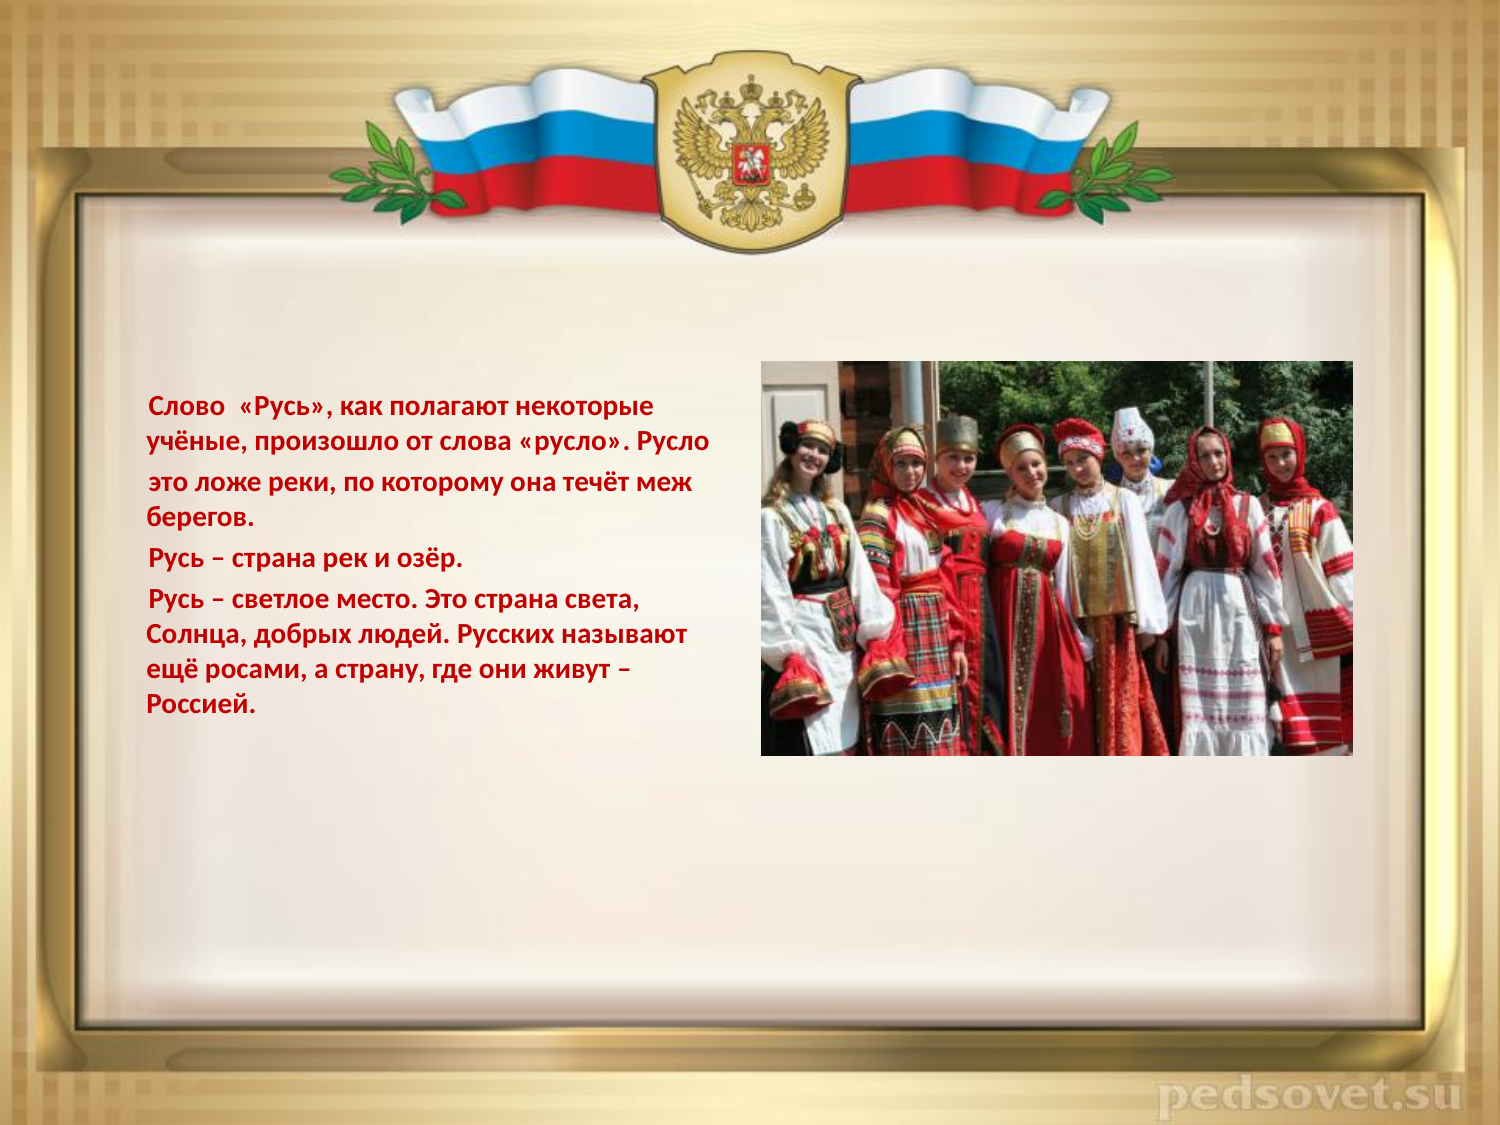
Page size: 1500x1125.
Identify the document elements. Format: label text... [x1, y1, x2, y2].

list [761, 361, 1353, 756]
list Слово «Русь», как полагают некоторые учёные, произошло от слова «русло». Русло это ложе реки, по которому она течёт меж берегов. Русь – страна рек и озёр. Русь – светлое место. Это страна света, Солнца, добрых людей. Русских называют ещё росами, а страну, где они живут – Россией. [74, 262, 738, 1006]
picture [0, 0, 1500, 1125]
